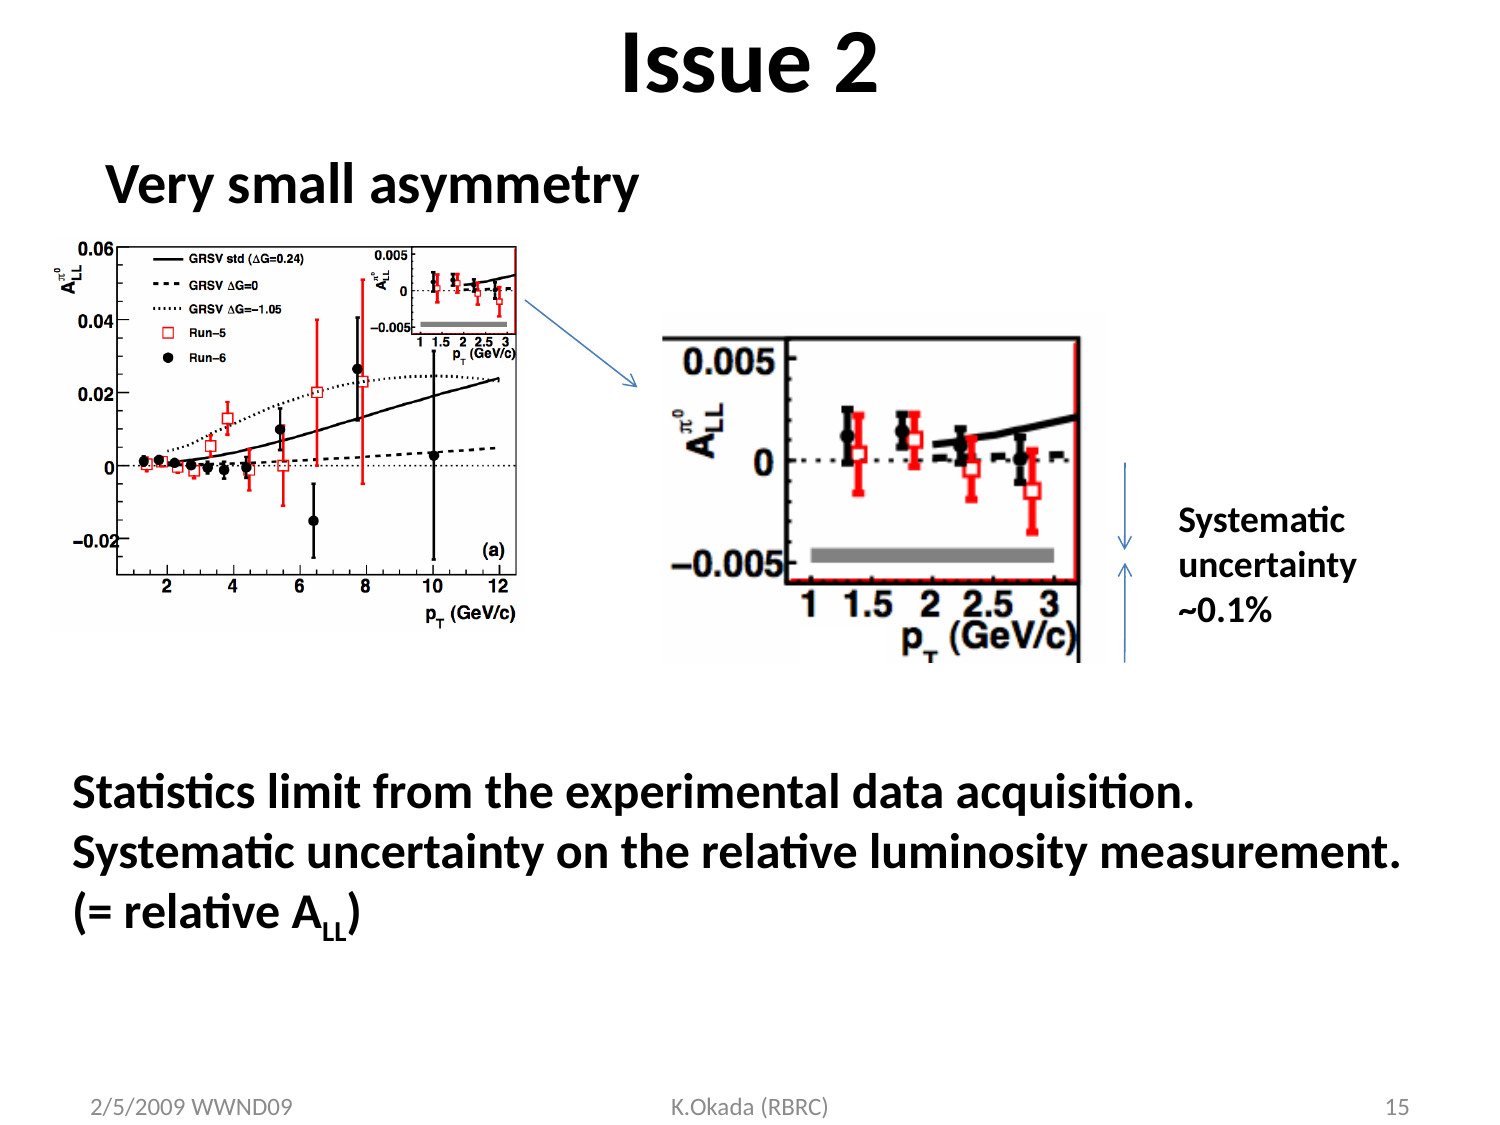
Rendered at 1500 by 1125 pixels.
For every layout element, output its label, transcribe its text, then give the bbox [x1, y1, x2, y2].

picture [49, 237, 526, 632]
text_box Very small asymmetry [90, 137, 669, 223]
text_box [662, 312, 1106, 676]
text_box Systematic uncertainty ~0.1% [1163, 487, 1373, 638]
slide_number 15 [1074, 1074, 1425, 1125]
footer K.Okada (RBRC) [512, 1074, 988, 1125]
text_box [524, 299, 638, 388]
text_box Statistics limit from the experimental data acquisition. Systematic uncertainty on the relative luminosity measurement. (= relative ALL) [57, 751, 1429, 955]
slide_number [75, 1074, 425, 1125]
title Issue 2 [75, 0, 1425, 150]
